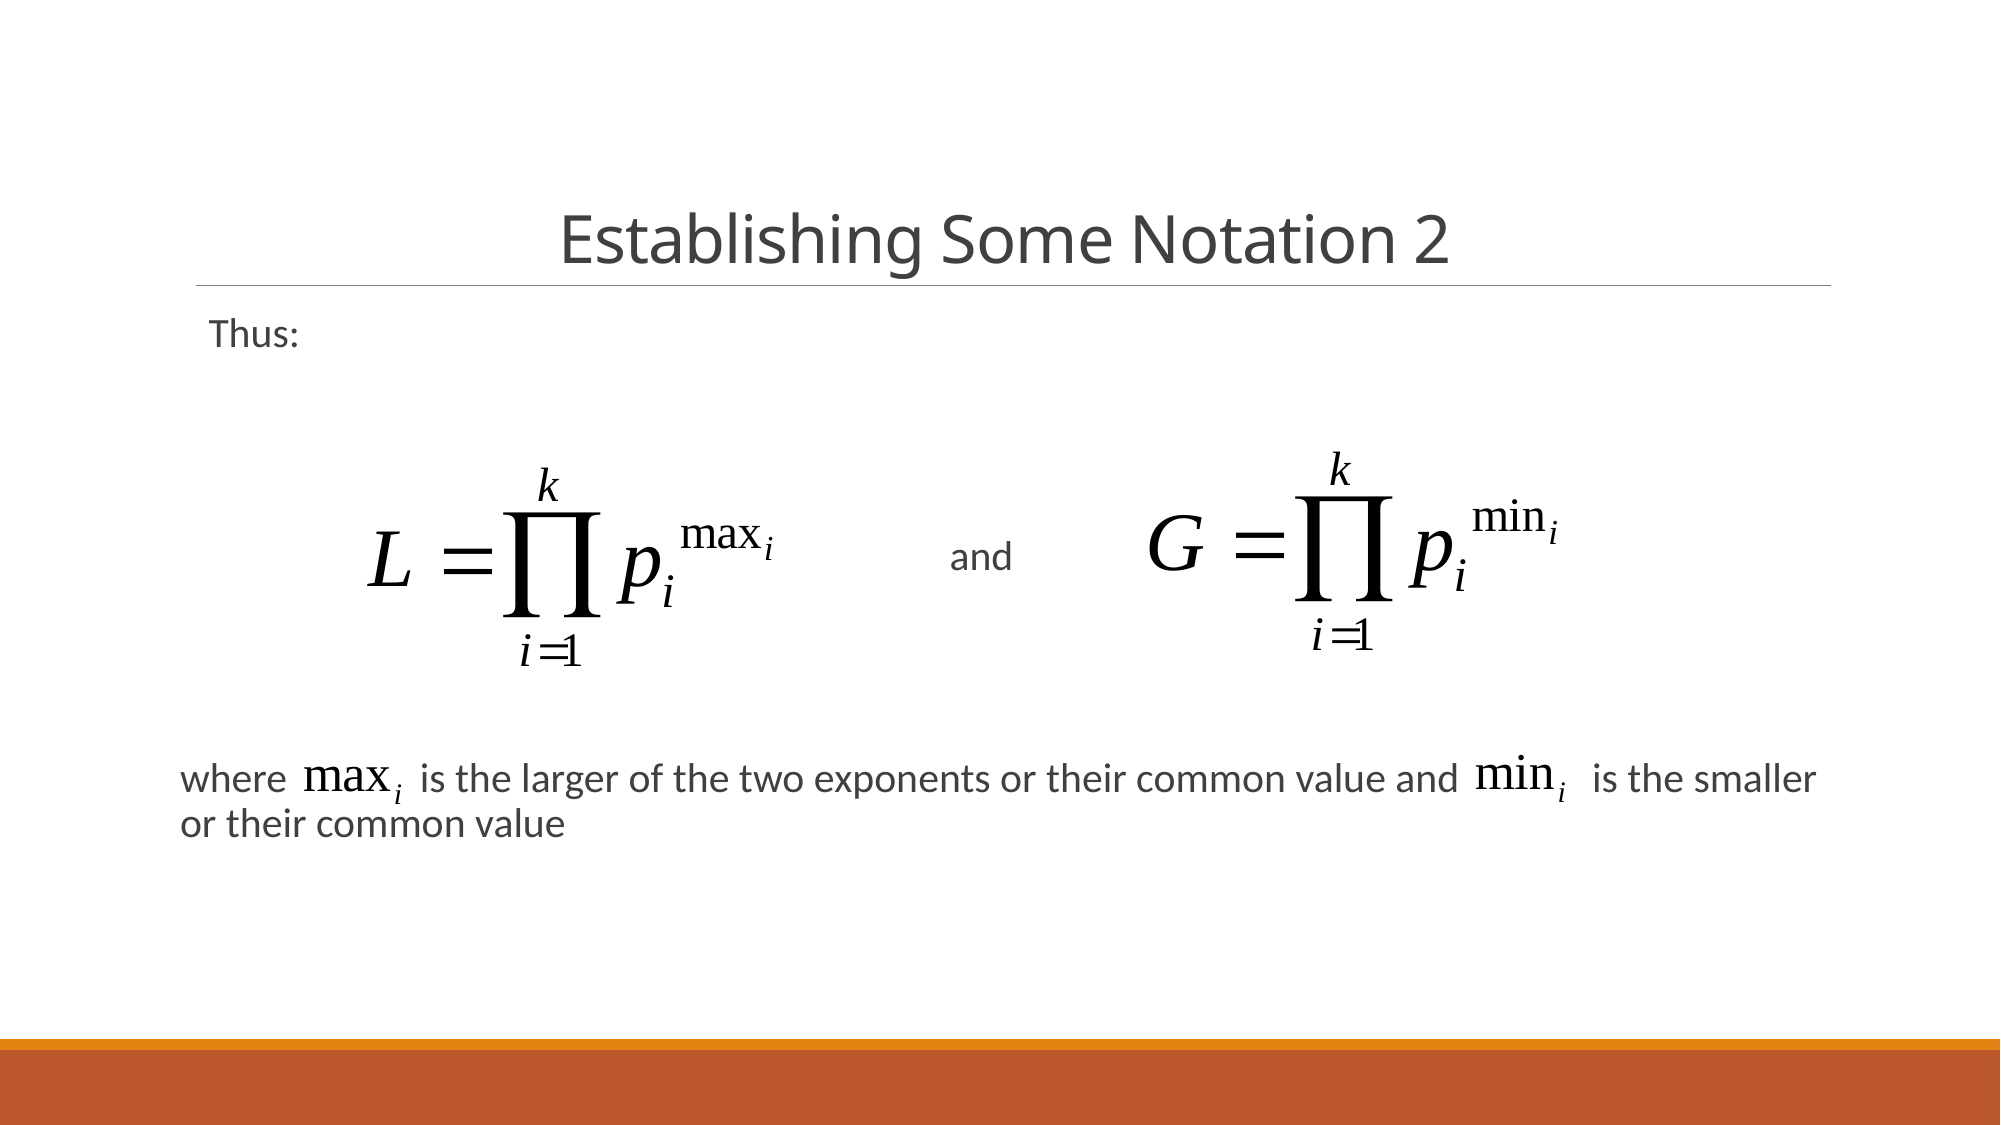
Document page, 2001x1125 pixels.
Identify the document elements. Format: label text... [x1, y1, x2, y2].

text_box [294, 738, 413, 818]
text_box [1134, 431, 1587, 668]
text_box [1466, 736, 1576, 816]
title Establishing Some Notation 2 [180, 47, 1830, 285]
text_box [353, 447, 805, 684]
list Thus: and where is the larger of the two exponents or their common value and is the smaller or their common value [180, 304, 1830, 970]
